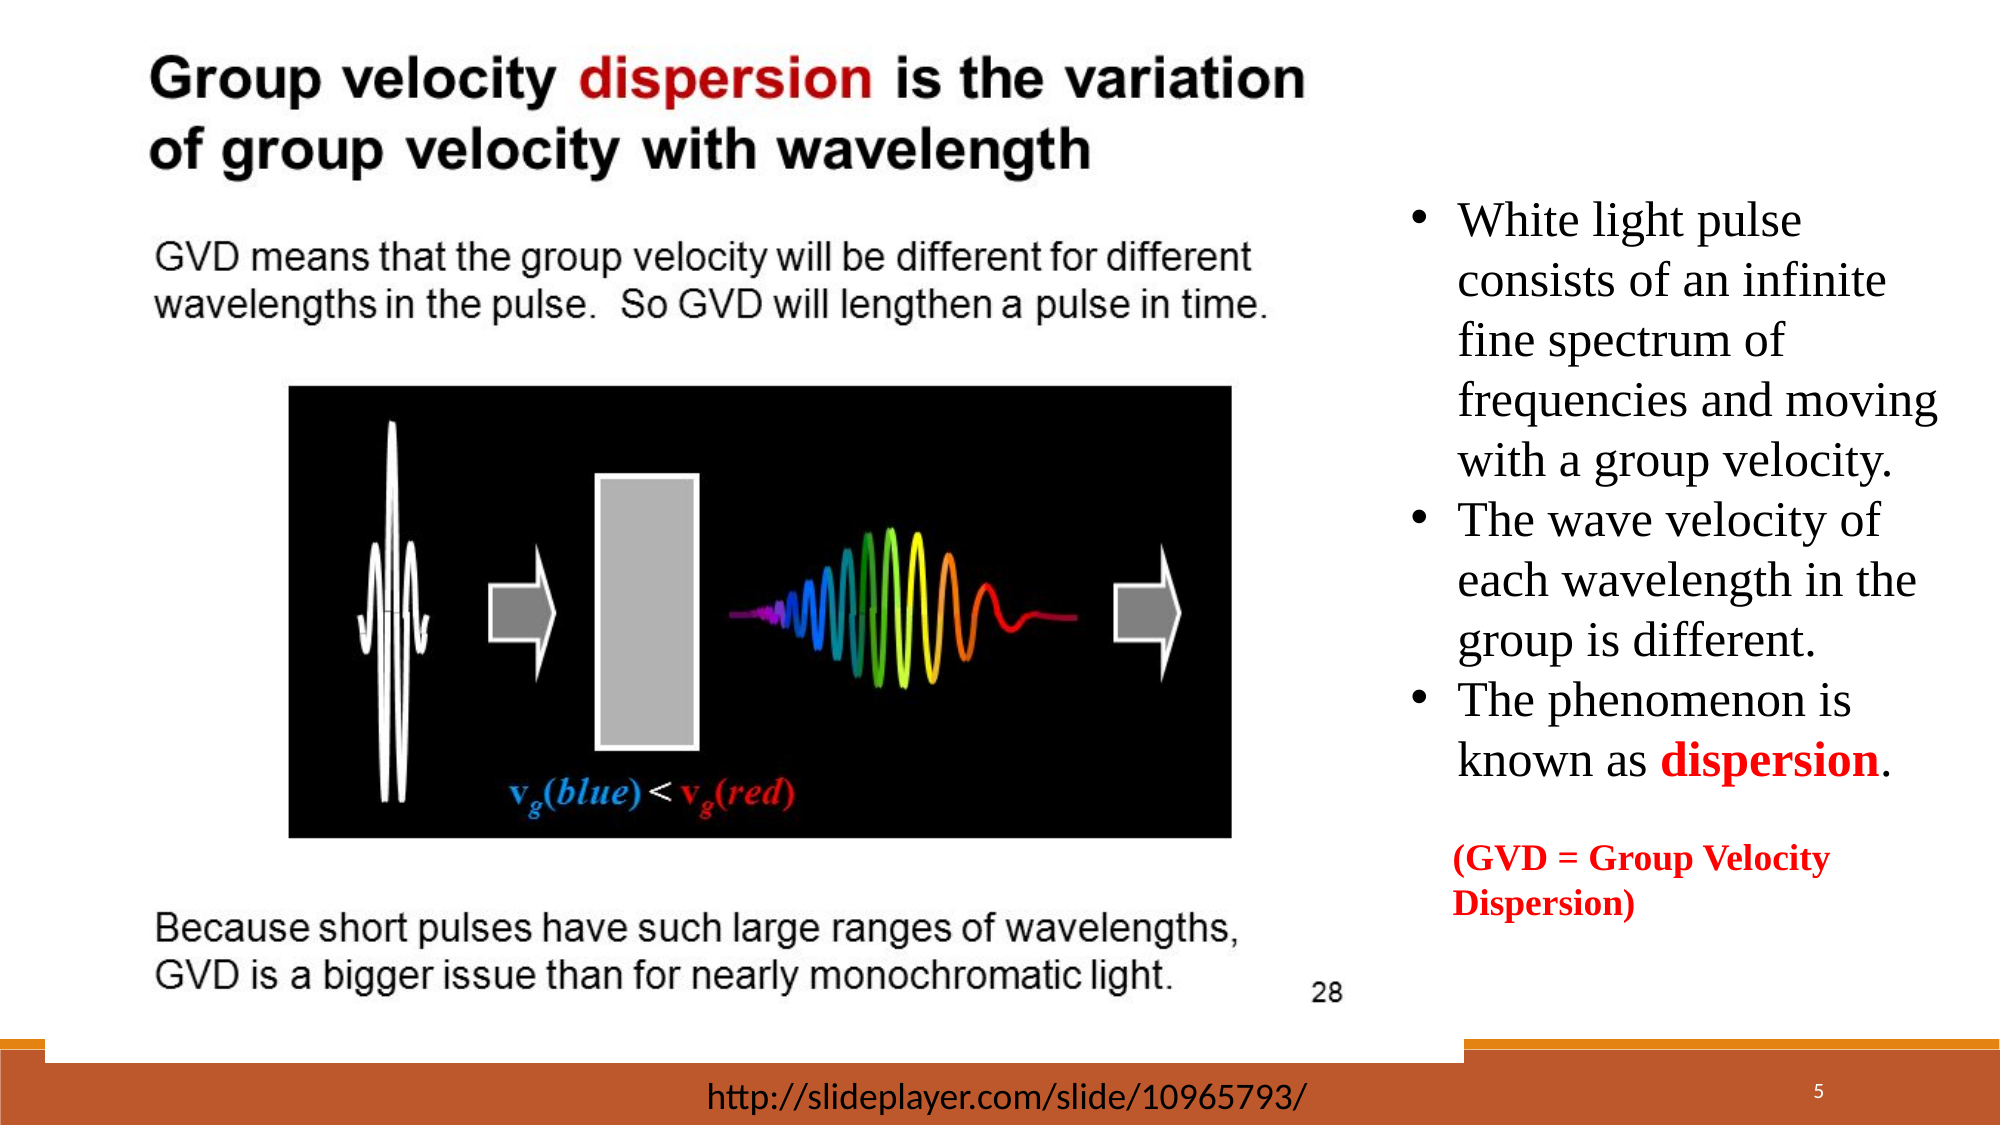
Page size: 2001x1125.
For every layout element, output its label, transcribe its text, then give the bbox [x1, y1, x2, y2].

text_box White light pulse consists of an infinite fine spectrum of frequencies and moving with a group velocity. The wave velocity of each wavelength in the group is different. The phenomenon is known as dispersion. [1471, 178, 1977, 794]
text_box http://slideplayer.com/slide/10965793/ [691, 1071, 1323, 1125]
picture [45, 0, 1464, 1064]
slide_number 5 [1624, 1059, 1840, 1120]
text_box (GVD = Group Velocity Dispersion) [1471, 825, 2000, 931]
